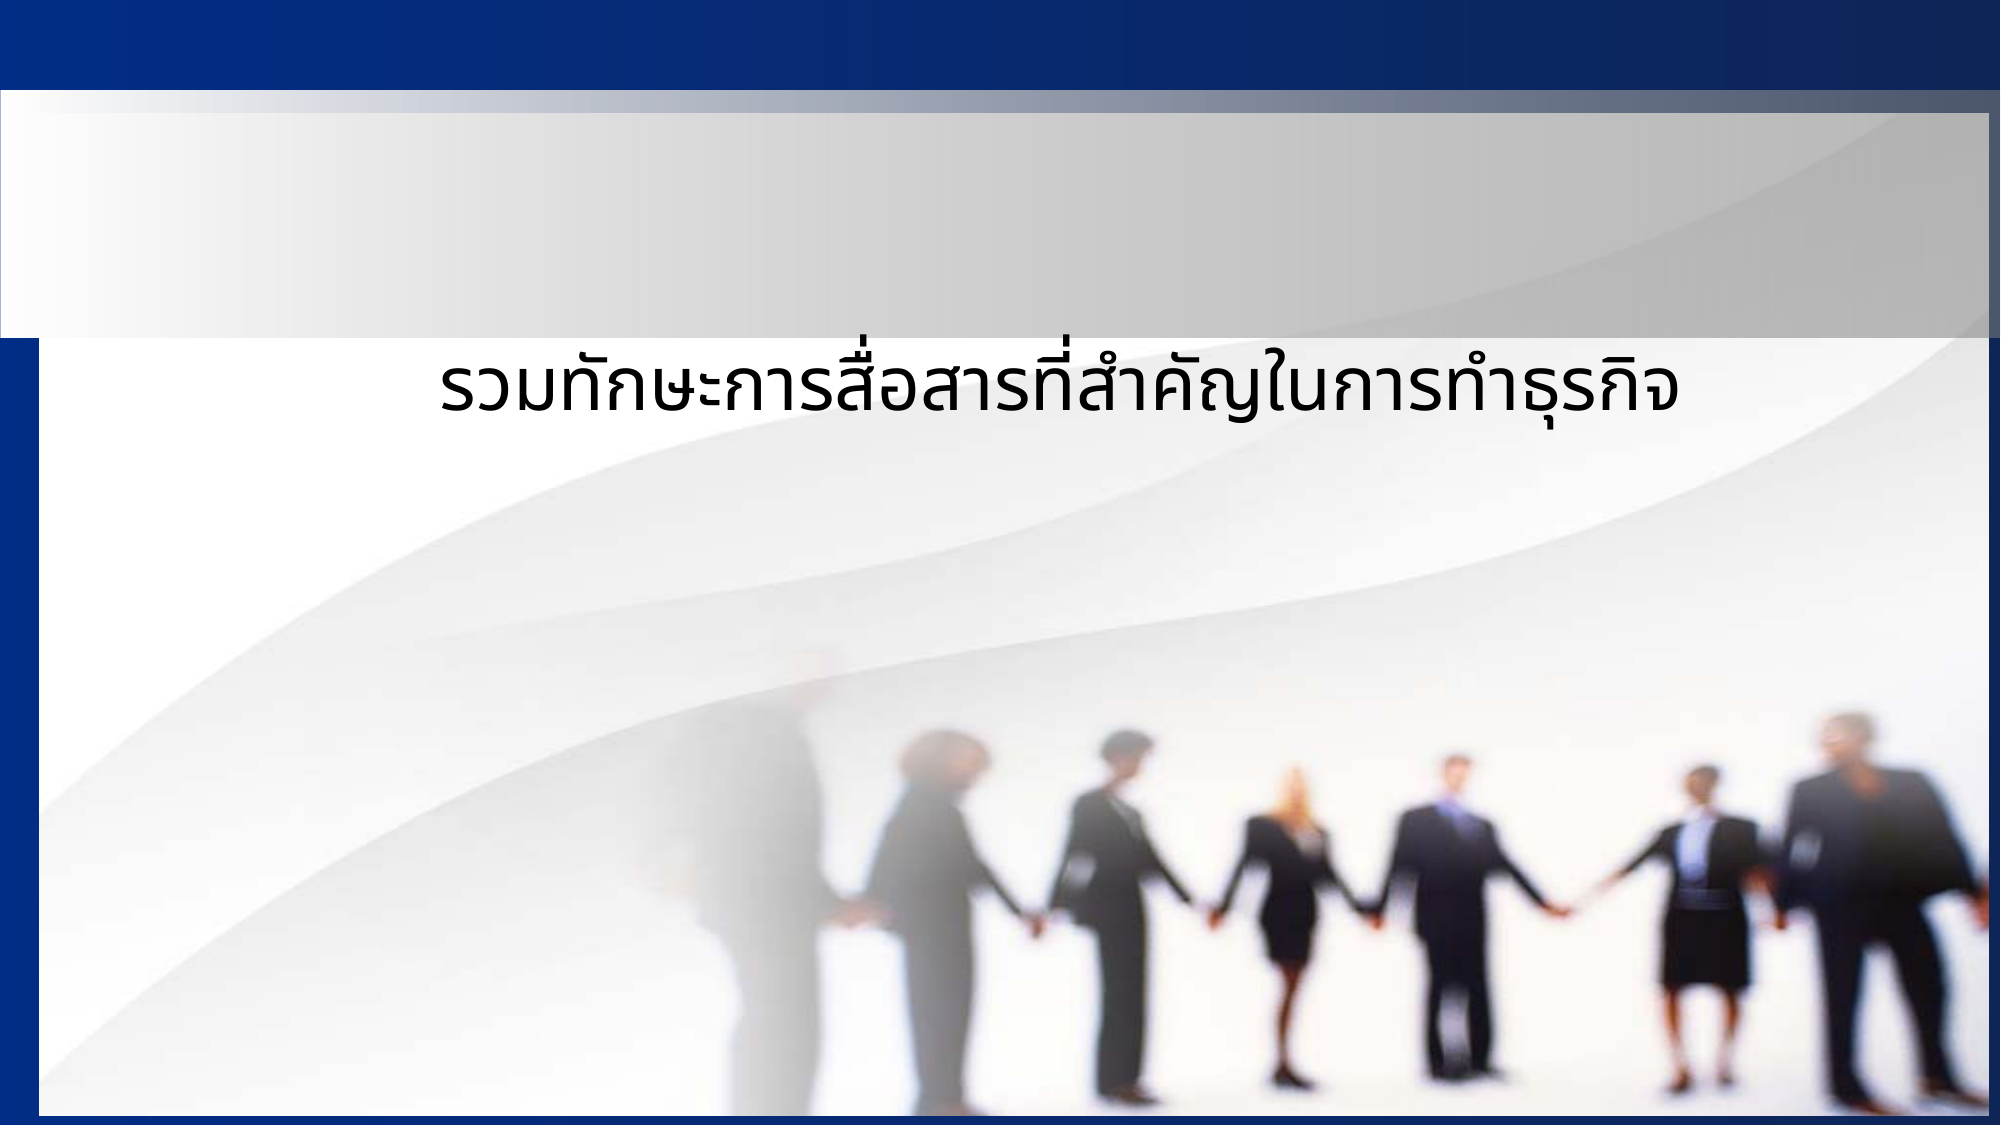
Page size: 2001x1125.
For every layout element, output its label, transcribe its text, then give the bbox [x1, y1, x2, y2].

title รวมทักษะการสื่อสารที่สำคัญในการทำธุรกิจ [249, 183, 1873, 577]
picture [39, 338, 1989, 1116]
